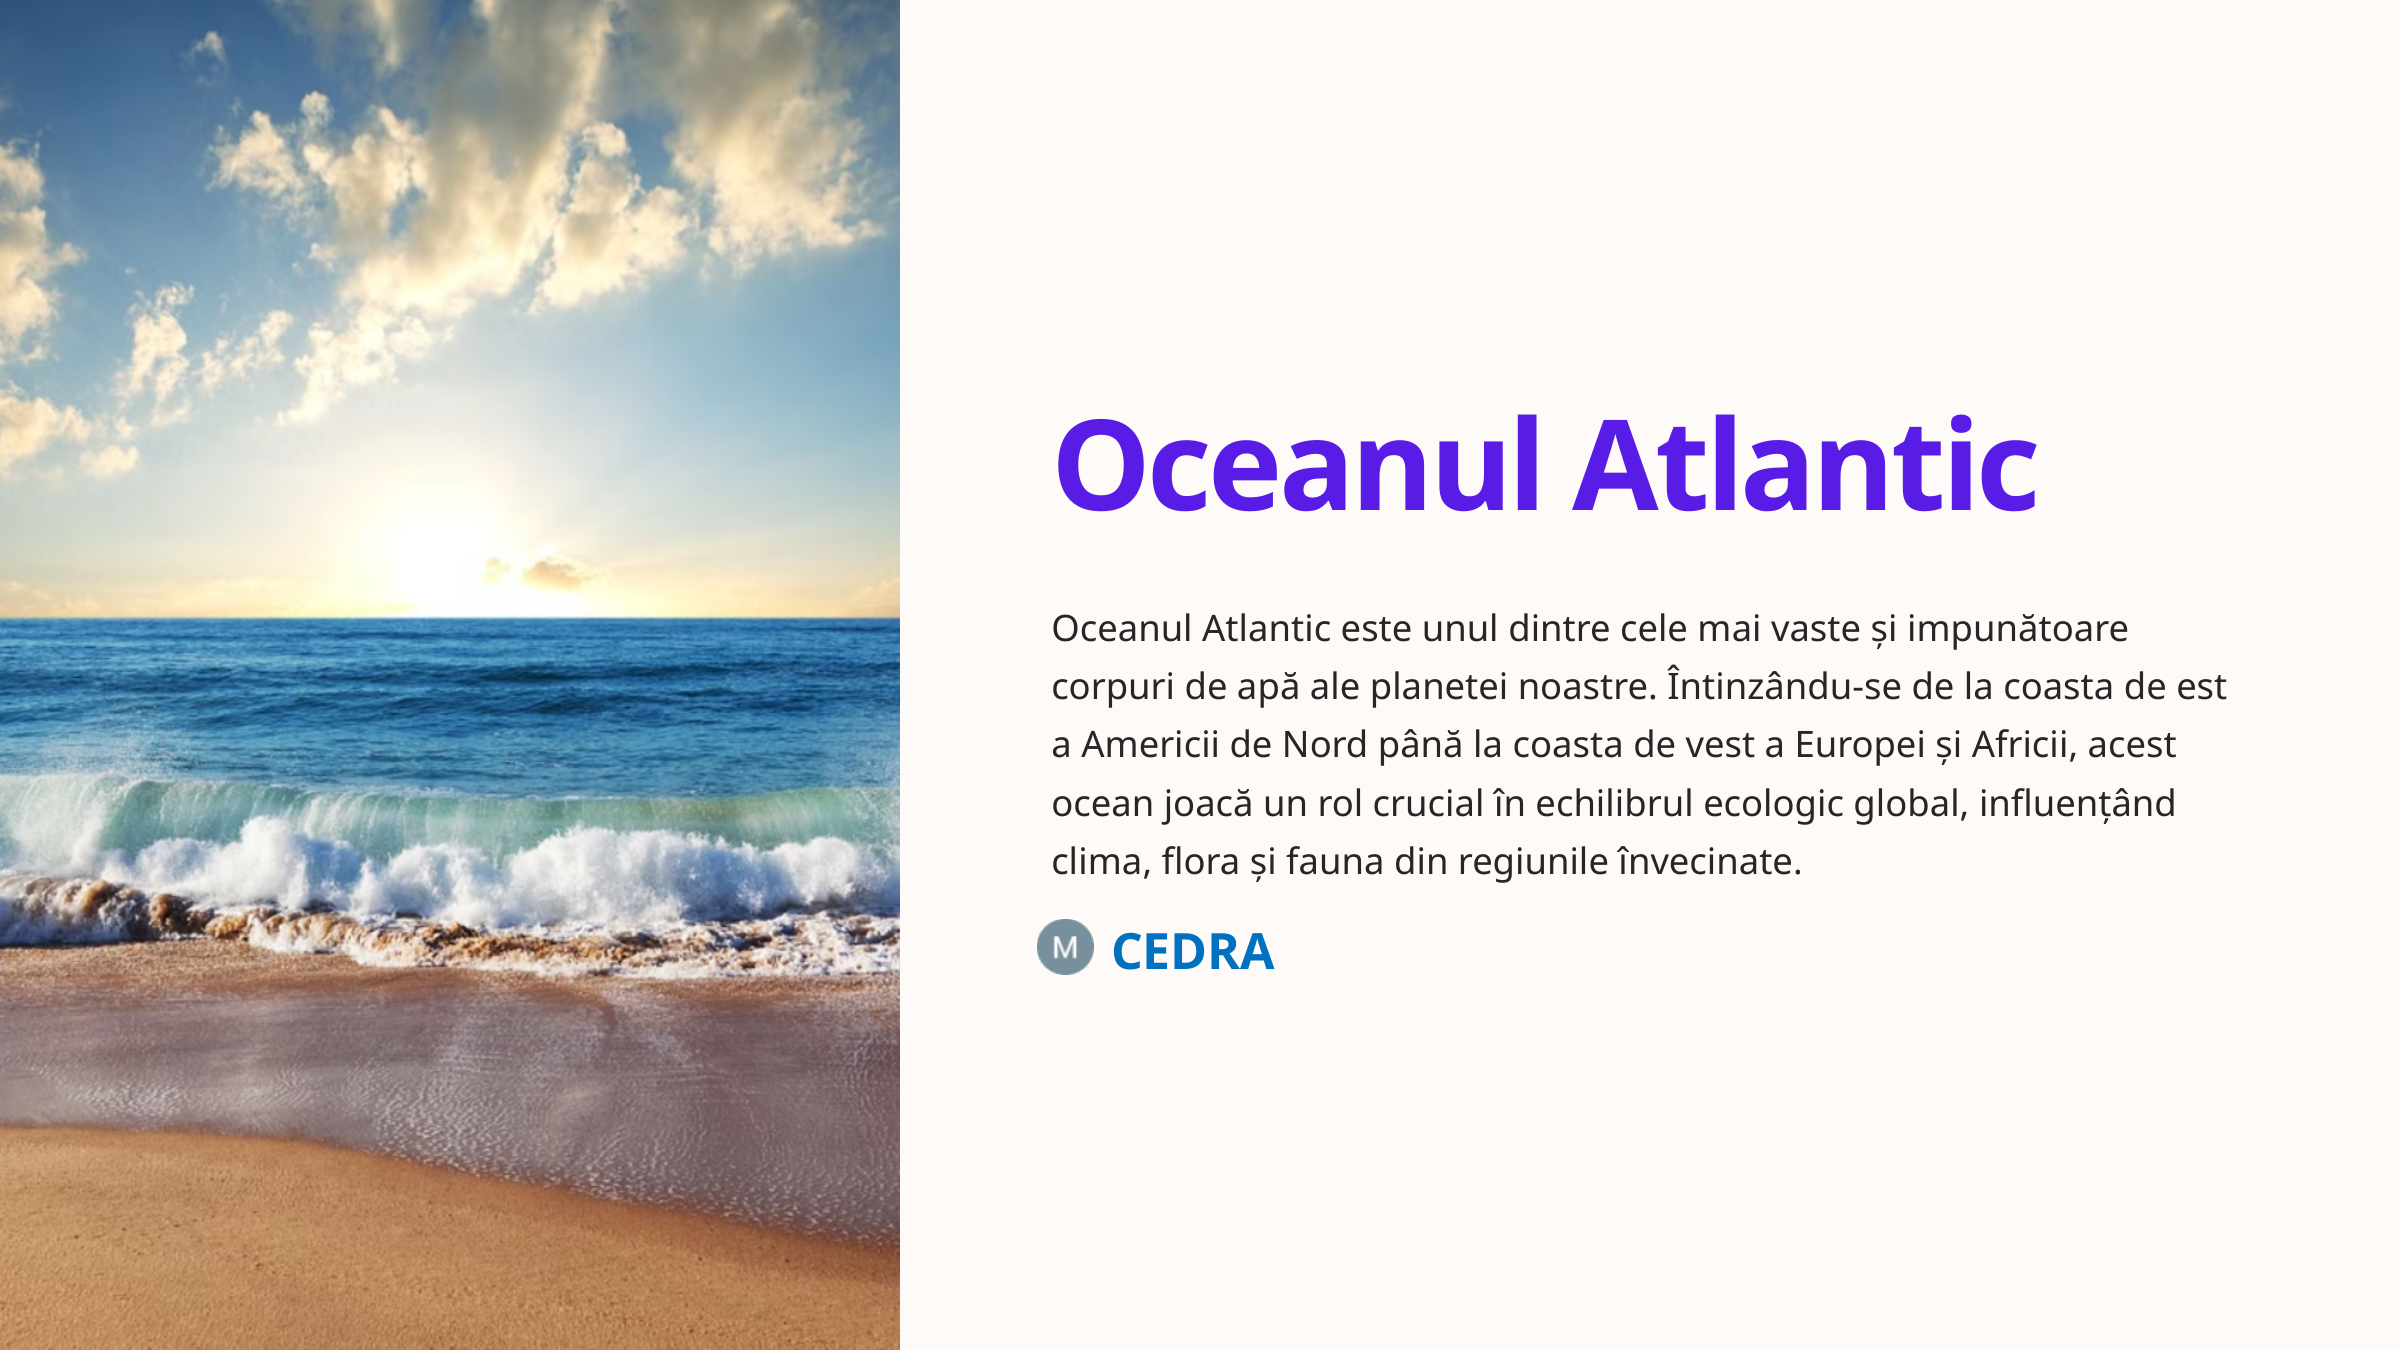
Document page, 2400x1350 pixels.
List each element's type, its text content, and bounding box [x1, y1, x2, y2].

text_box [900, 0, 2400, 1350]
text_box Oceanul Atlantic este unul dintre cele mai vaste și impunătoare corpuri de apă ale planetei noastre. Întinzându-se de la coasta de est a Americii de Nord până la coasta de vest a Europei și Africii, acest ocean joacă un rol crucial în echilibrul ecologic global, influențând clima, flora și fauna din regiunile învecinate. [1036, 582, 2264, 875]
picture [0, 0, 900, 1350]
text_box Oceanul Atlantic [1036, 370, 2264, 529]
text_box CEDRA [1096, 908, 1321, 987]
picture [1037, 919, 1094, 976]
